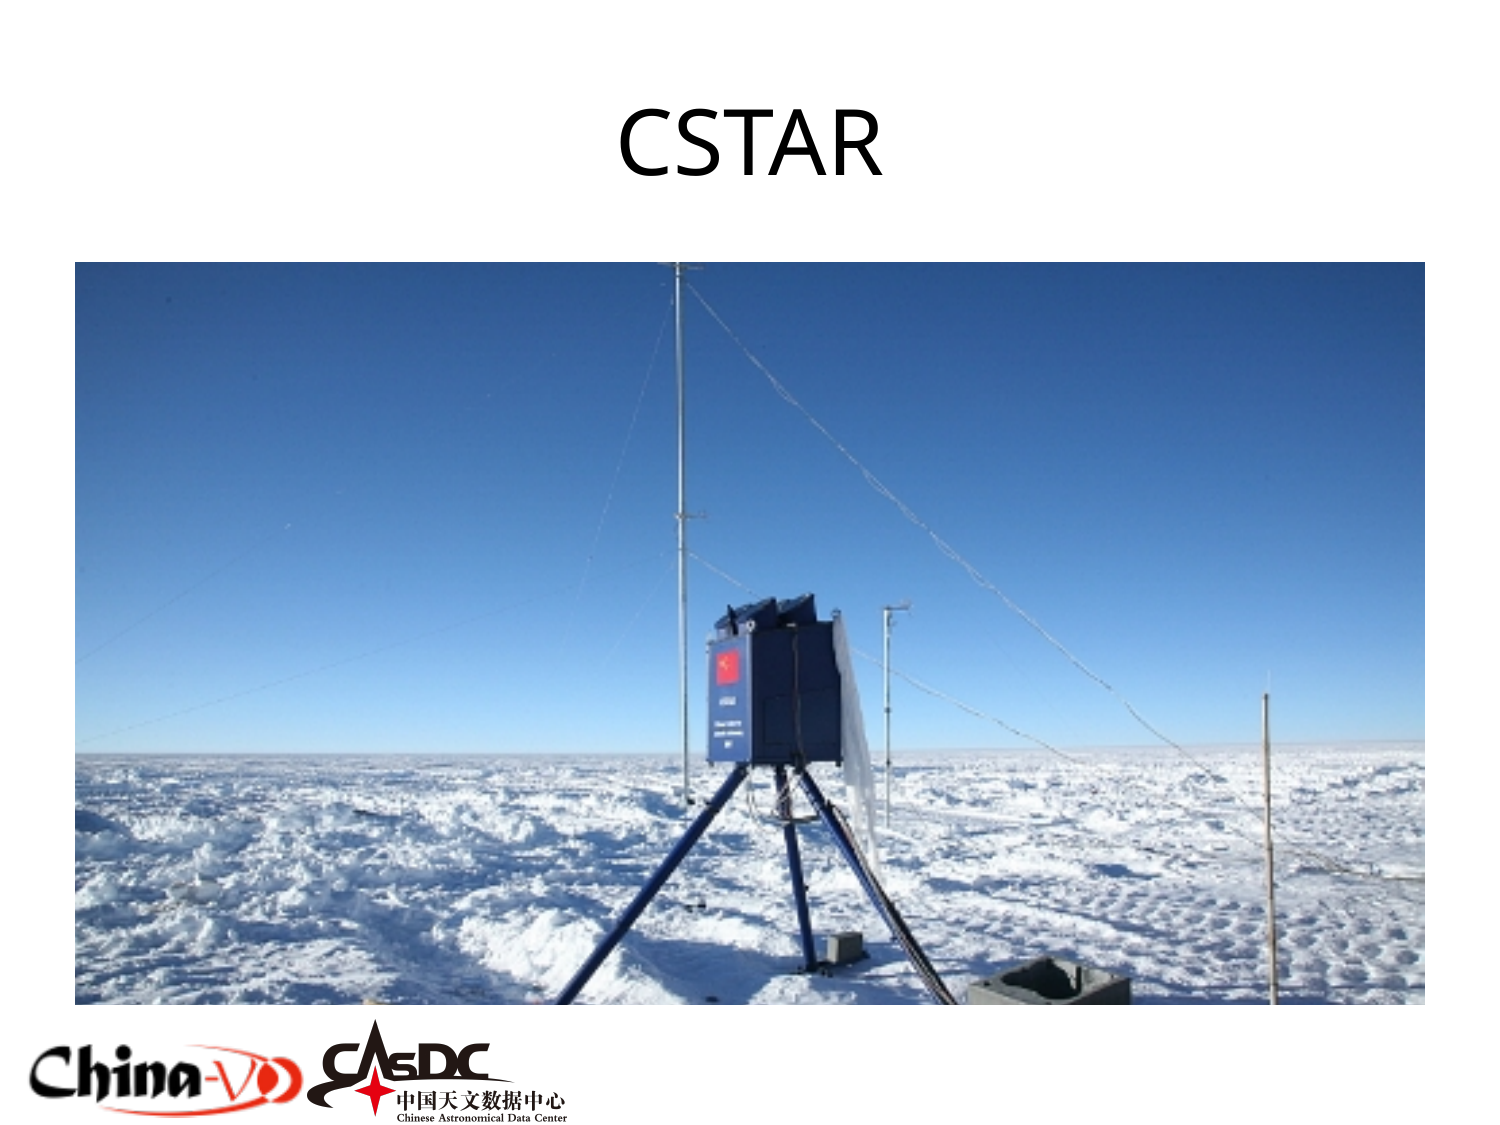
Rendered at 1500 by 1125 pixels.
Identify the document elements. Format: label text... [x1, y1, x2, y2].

picture [24, 1019, 567, 1125]
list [74, 262, 1426, 1006]
title CSTAR [75, 45, 1425, 233]
